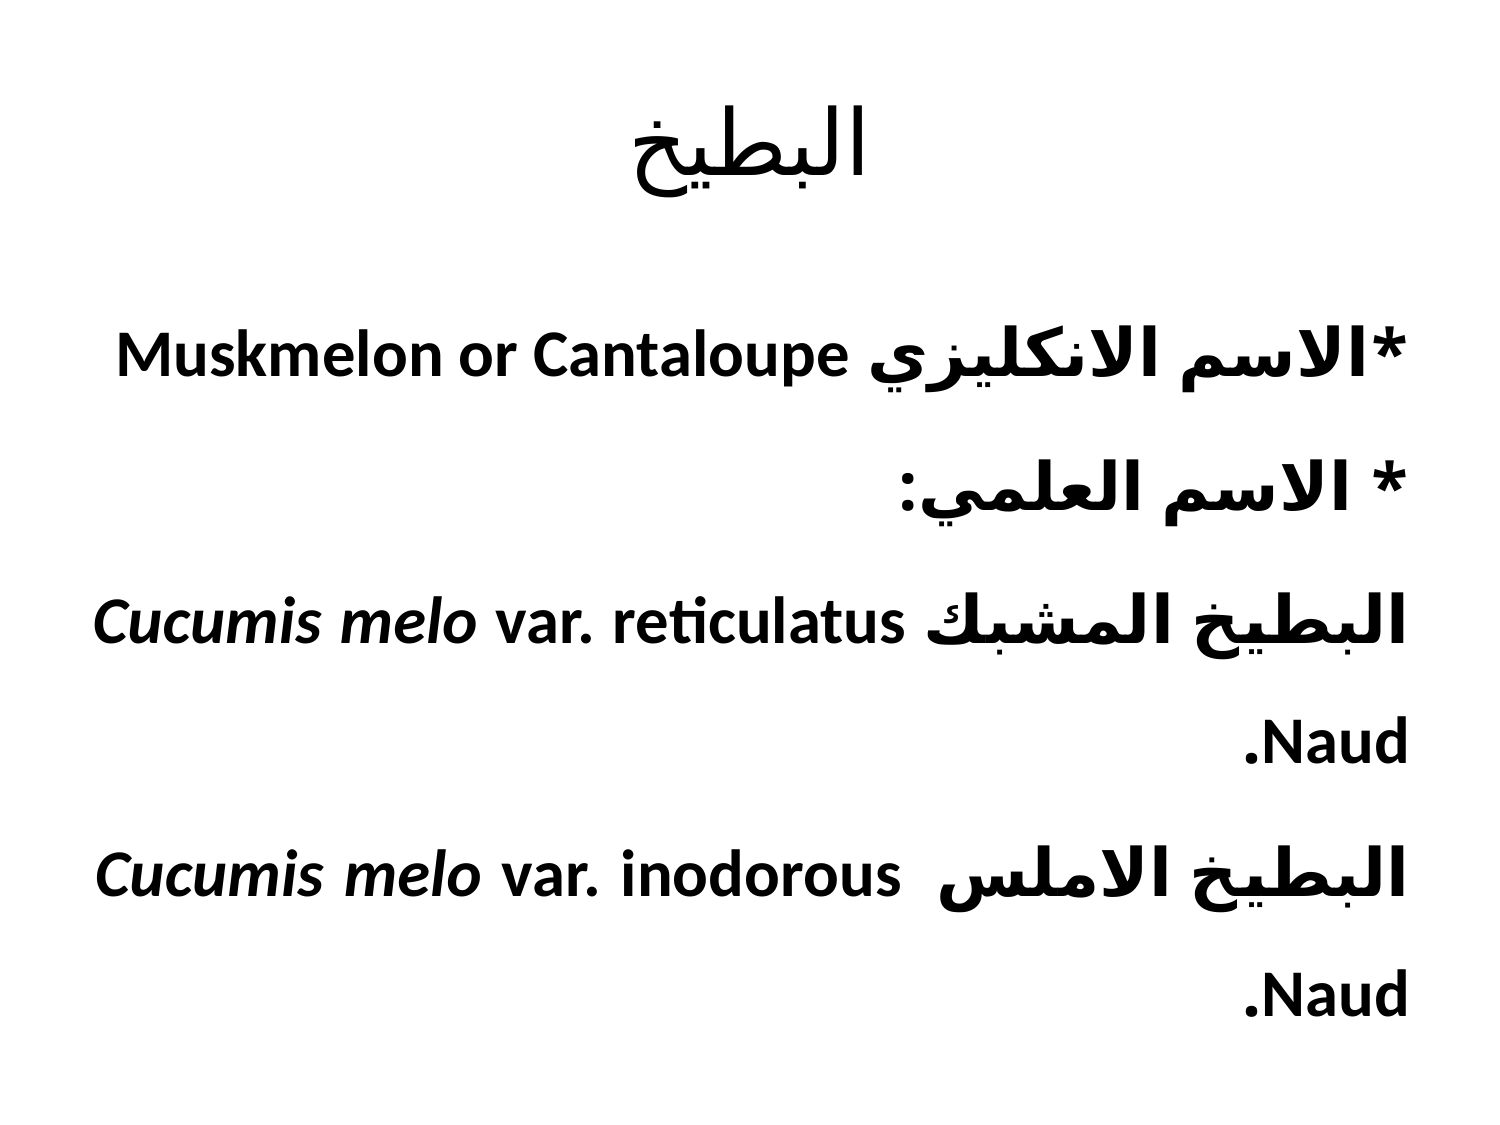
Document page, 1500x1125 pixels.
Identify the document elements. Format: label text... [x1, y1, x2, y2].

title البطيخ [75, 45, 1425, 233]
list *الاسم الانكليزي Muskmelon or Cantaloupe * الاسم العلمي: البطيخ المشبك Cucumis melo var. reticulatus Naud. البطيخ الاملس Cucumis melo var. inodorous Naud. [75, 262, 1425, 1005]
